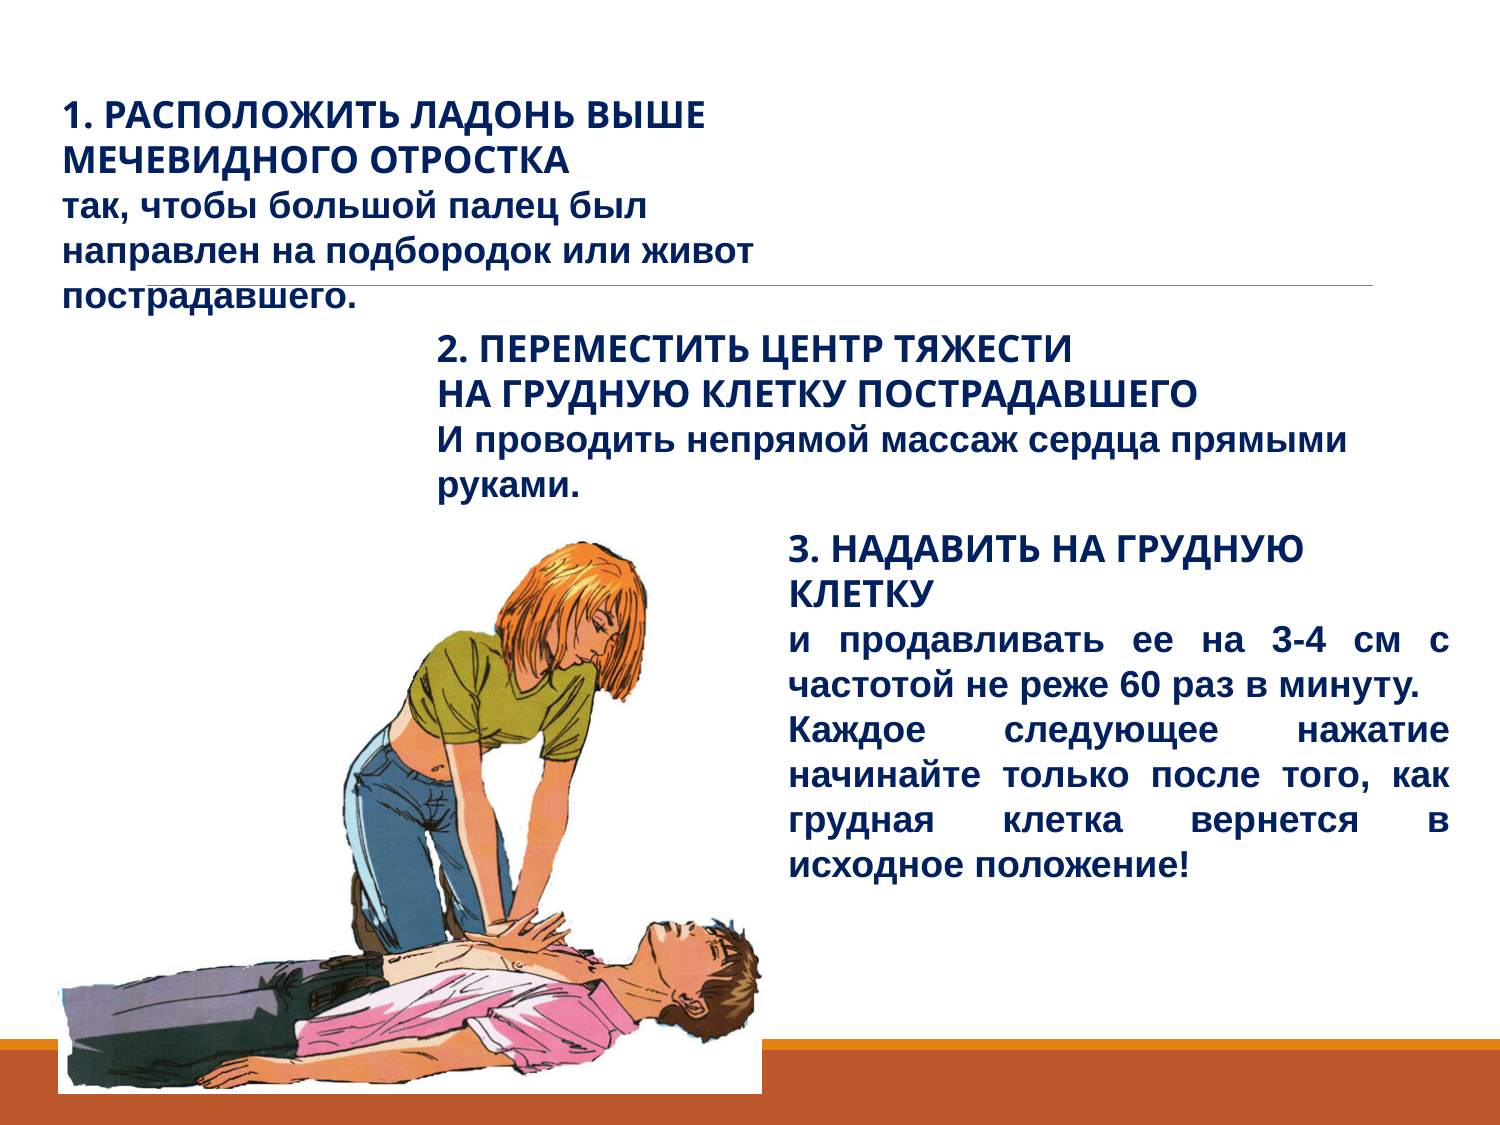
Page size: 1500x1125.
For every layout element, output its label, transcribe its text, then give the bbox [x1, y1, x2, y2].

text_box 2. ПЕРЕМЕСТИТЬ ЦЕНТР ТЯЖЕСТИ НА ГРУДНУЮ КЛЕТКУ ПОСТРАДАВШЕГО И проводить непрямой массаж сердца прямыми руками. [421, 317, 1454, 513]
text_box 1. РАСПОЛОЖИТЬ ЛАДОНЬ ВЫШЕ МЕЧЕВИДНОГО ОТРОСТКА так, чтобы большой палец был направлен на подбородок или живот пострадавшего. [46, 83, 868, 324]
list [58, 538, 763, 1095]
text_box 3. НАДАВИТЬ НА ГРУДНУЮ КЛЕТКУ и продавливать ее на 3-4 см с частотой не реже 60 раз в минуту. Каждое следующее нажатие начинайте только после того, как грудная клетка вернется в исходное положение! [773, 517, 1465, 893]
